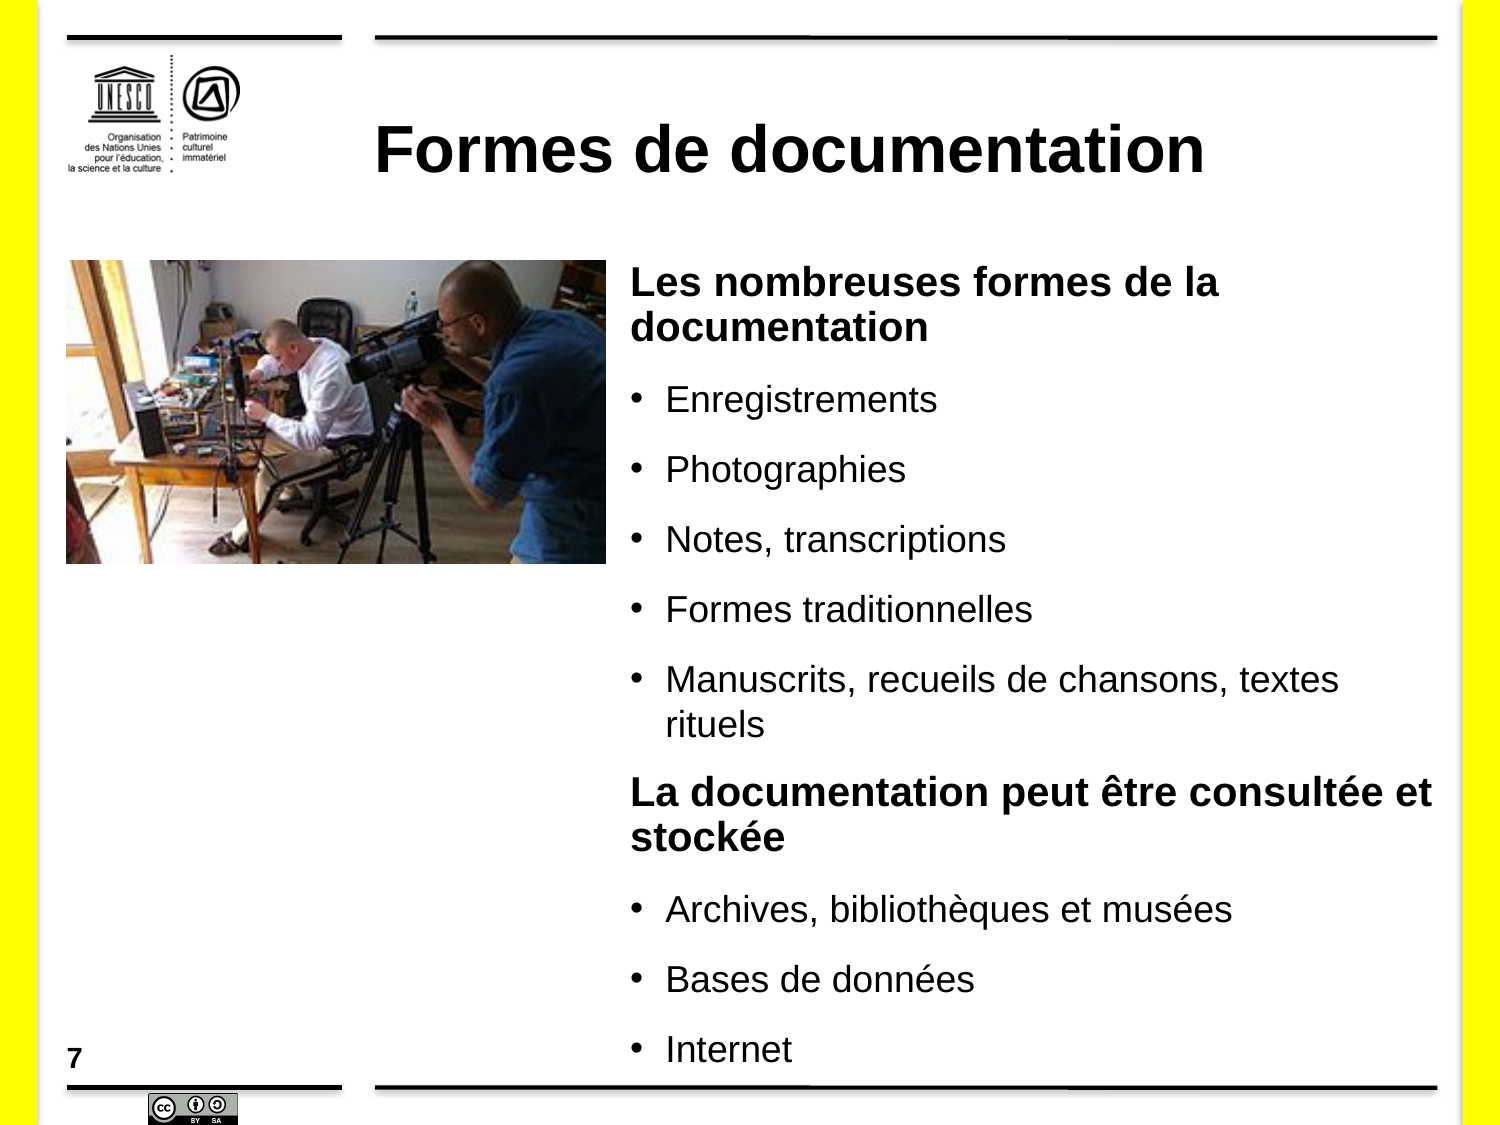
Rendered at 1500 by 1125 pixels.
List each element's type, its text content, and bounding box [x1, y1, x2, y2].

picture [68, 55, 240, 177]
title Formes de documentation [374, 105, 1438, 187]
list Les nombreuses formes de la documentation Enregistrements Photographies Notes, transcriptions Formes traditionnelles Manuscrits, recueils de chansons, textes rituels La documentation peut être consultée et stockée Archives, bibliothèques et musées Bases de données Internet [629, 260, 1437, 1079]
picture [148, 1093, 238, 1125]
picture [65, 259, 606, 565]
